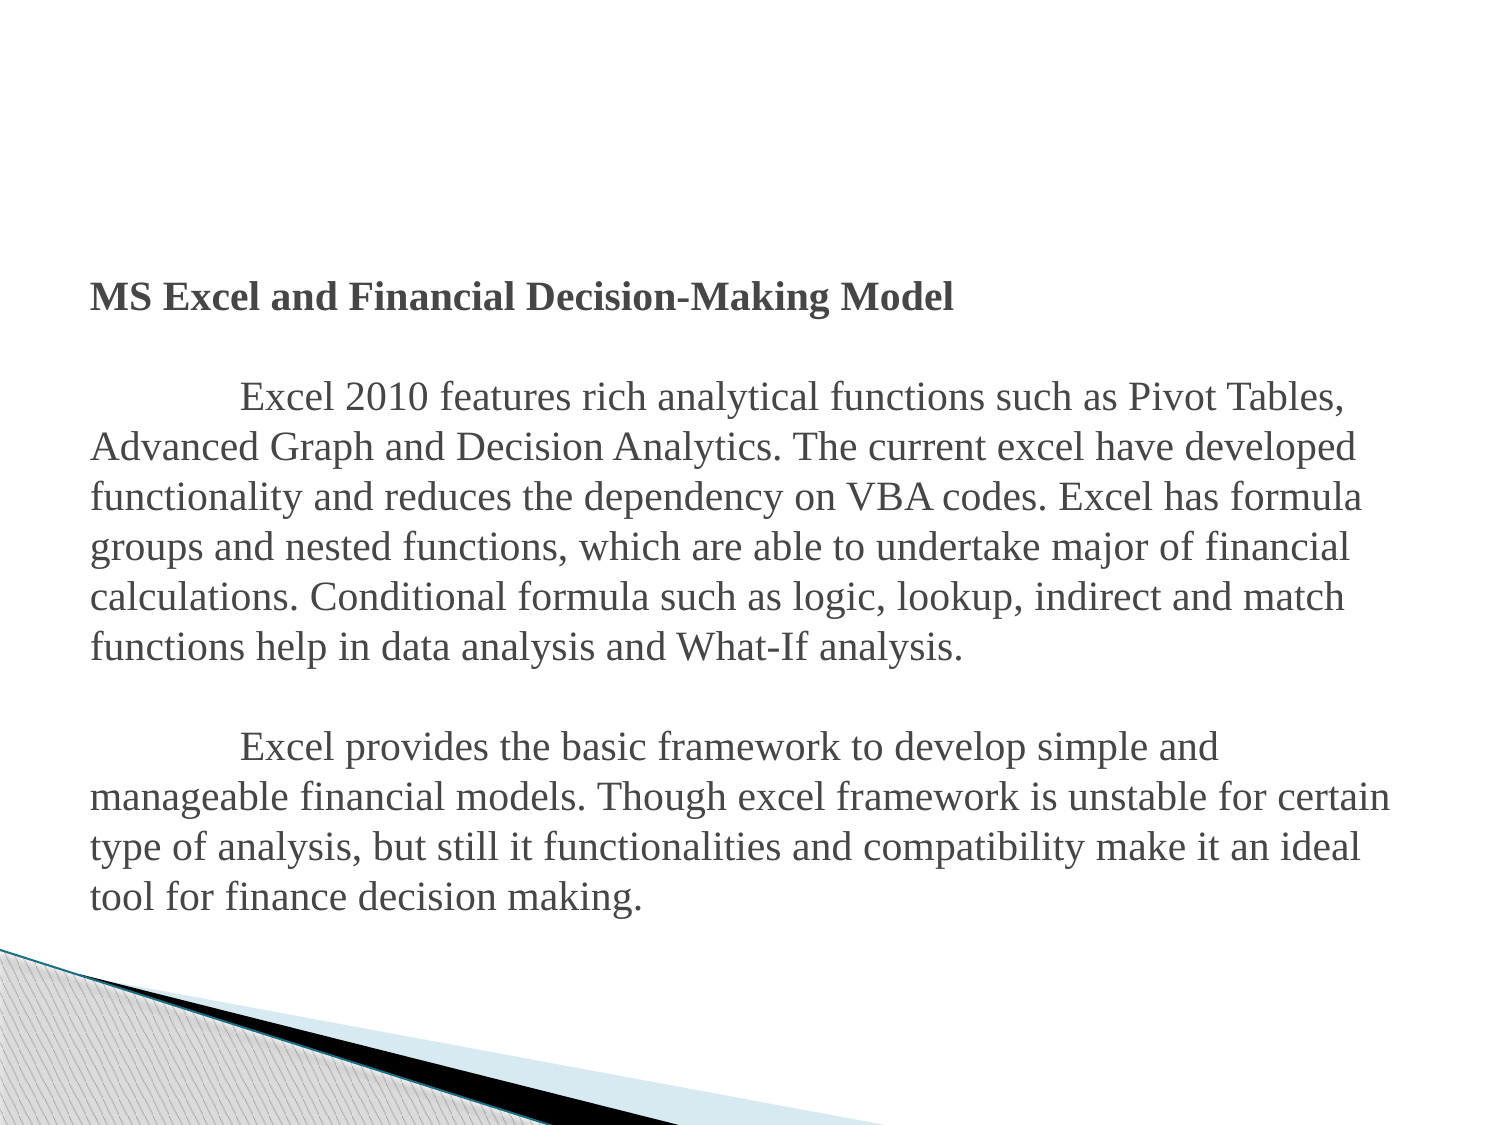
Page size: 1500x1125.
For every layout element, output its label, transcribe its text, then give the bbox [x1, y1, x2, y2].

title MS Excel and Financial Decision-Making Model Excel 2010 features rich analytical functions such as Pivot Tables, Advanced Graph and Decision Analytics. The current excel have developed functionality and reduces the dependency on VBA codes. Excel has formula groups and nested functions, which are able to undertake major of financial calculations. Conditional formula such as logic, lookup, indirect and match functions help in data analysis and What-If analysis. Excel provides the basic framework to develop simple and manageable financial models. Though excel framework is unstable for certain type of analysis, but still it functionalities and compatibility make it an ideal tool for finance decision making. [75, 162, 1425, 1025]
